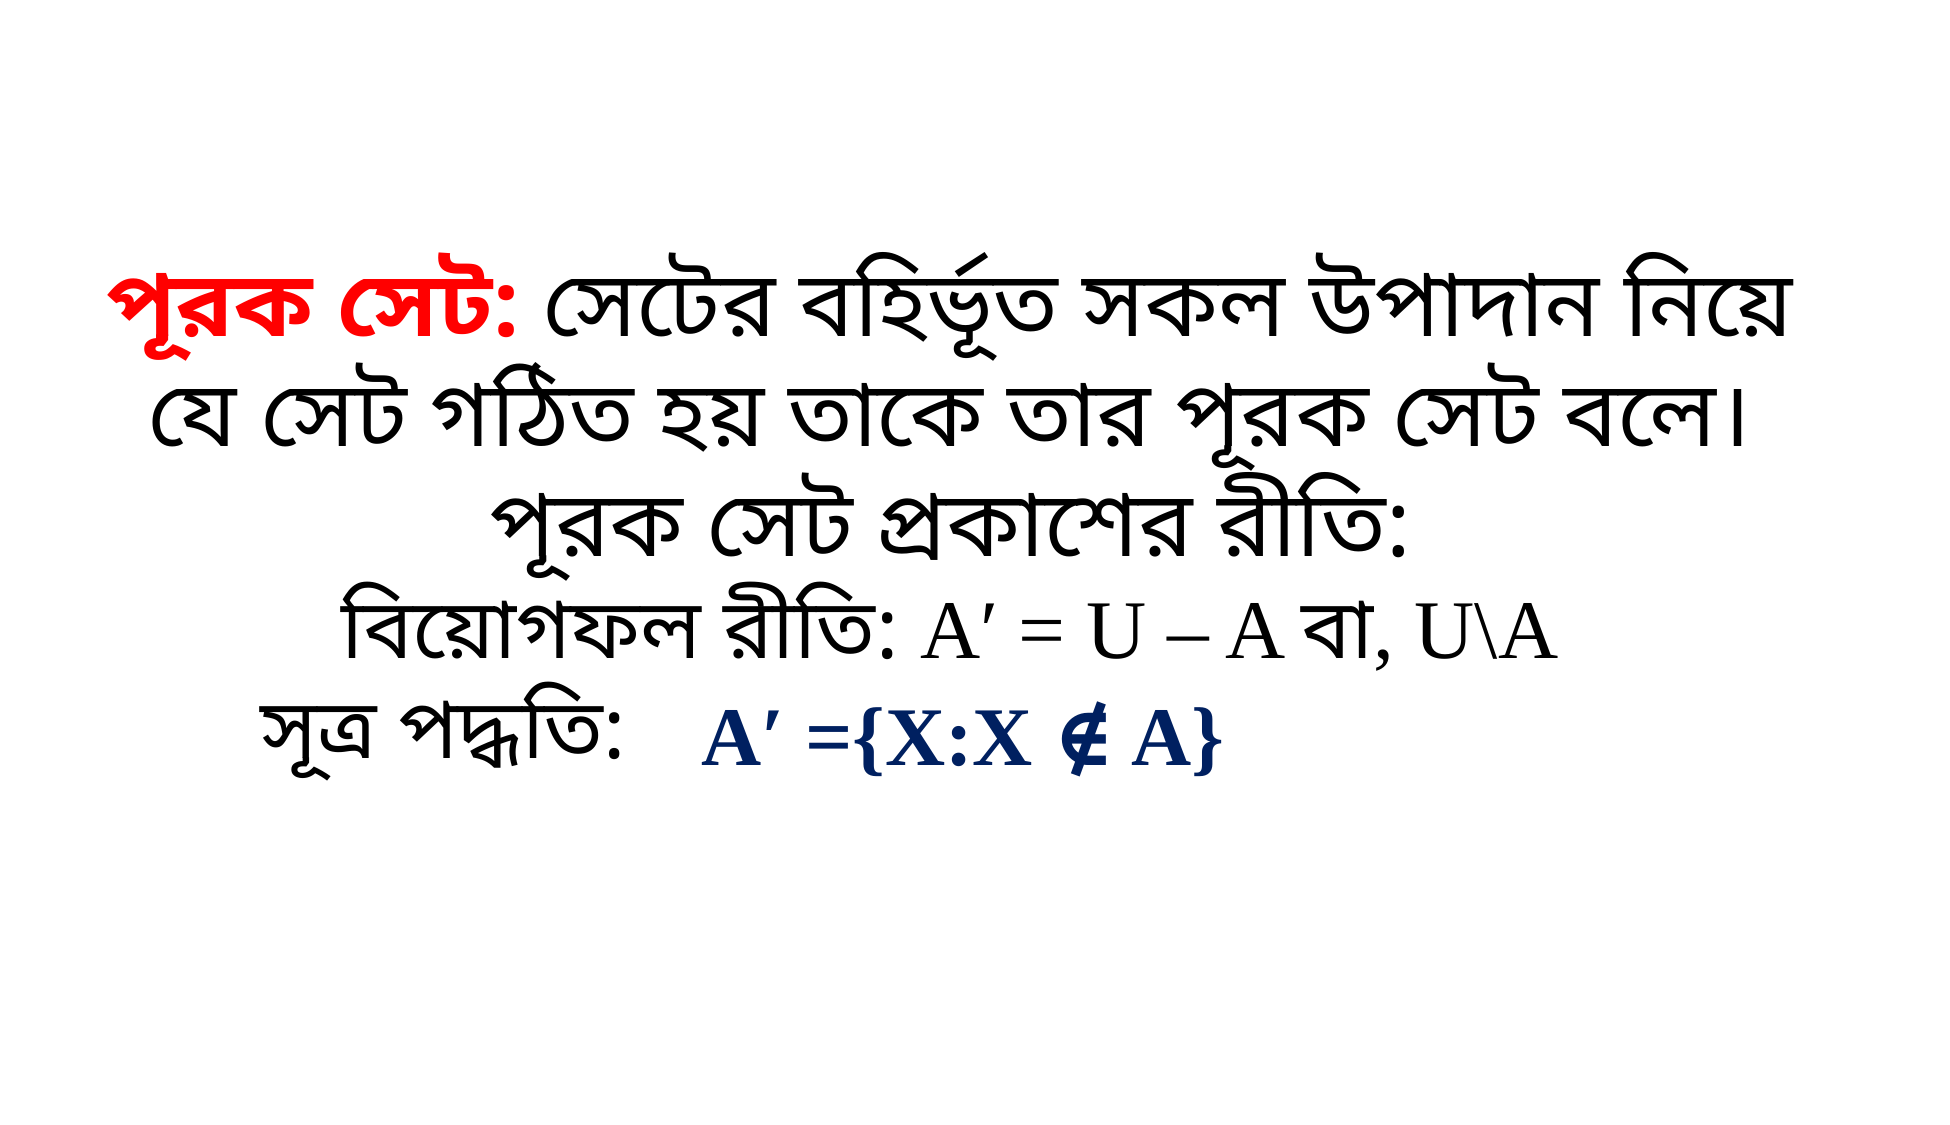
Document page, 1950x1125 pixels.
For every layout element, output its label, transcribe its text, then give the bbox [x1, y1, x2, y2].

text_box A′ ={X:X ∉ A} [686, 675, 1261, 790]
text_box পূরক সেট: সেটের বহির্ভূত সকল উপাদান নিয়ে যে সেট গঠিত হয় তাকে তার পূরক সেট বলে। পূরক সেট প্রকাশের রীতি: বিয়োগফল রীতি: A′ = U – A বা, U\A সূত্র পদ্ধতি: [49, 237, 1850, 892]
